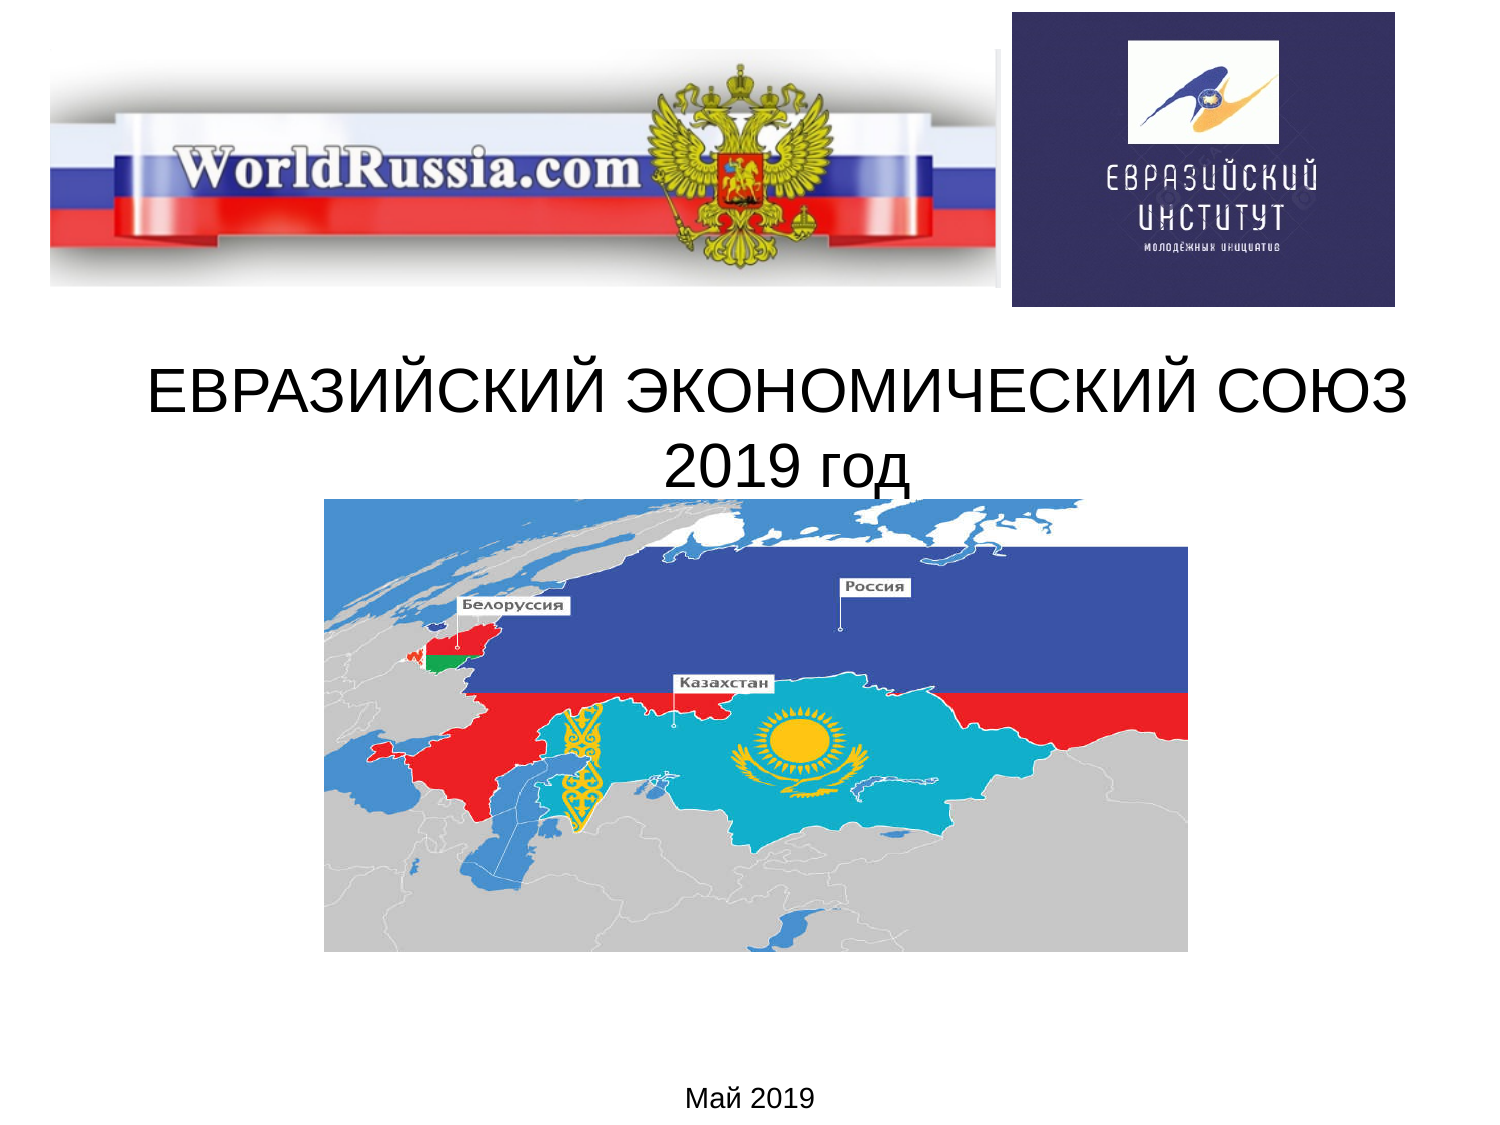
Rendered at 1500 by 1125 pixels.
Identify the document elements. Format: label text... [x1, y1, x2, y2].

picture [324, 499, 1188, 952]
text_box ЕВРАЗИЙСКИЙ ЭКОНОМИЧЕСКИЙ СОЮЗ 2019 год [56, 262, 1500, 513]
picture [49, 49, 1001, 288]
picture [1012, 12, 1395, 308]
slide_number Май 2019 [574, 1071, 926, 1125]
